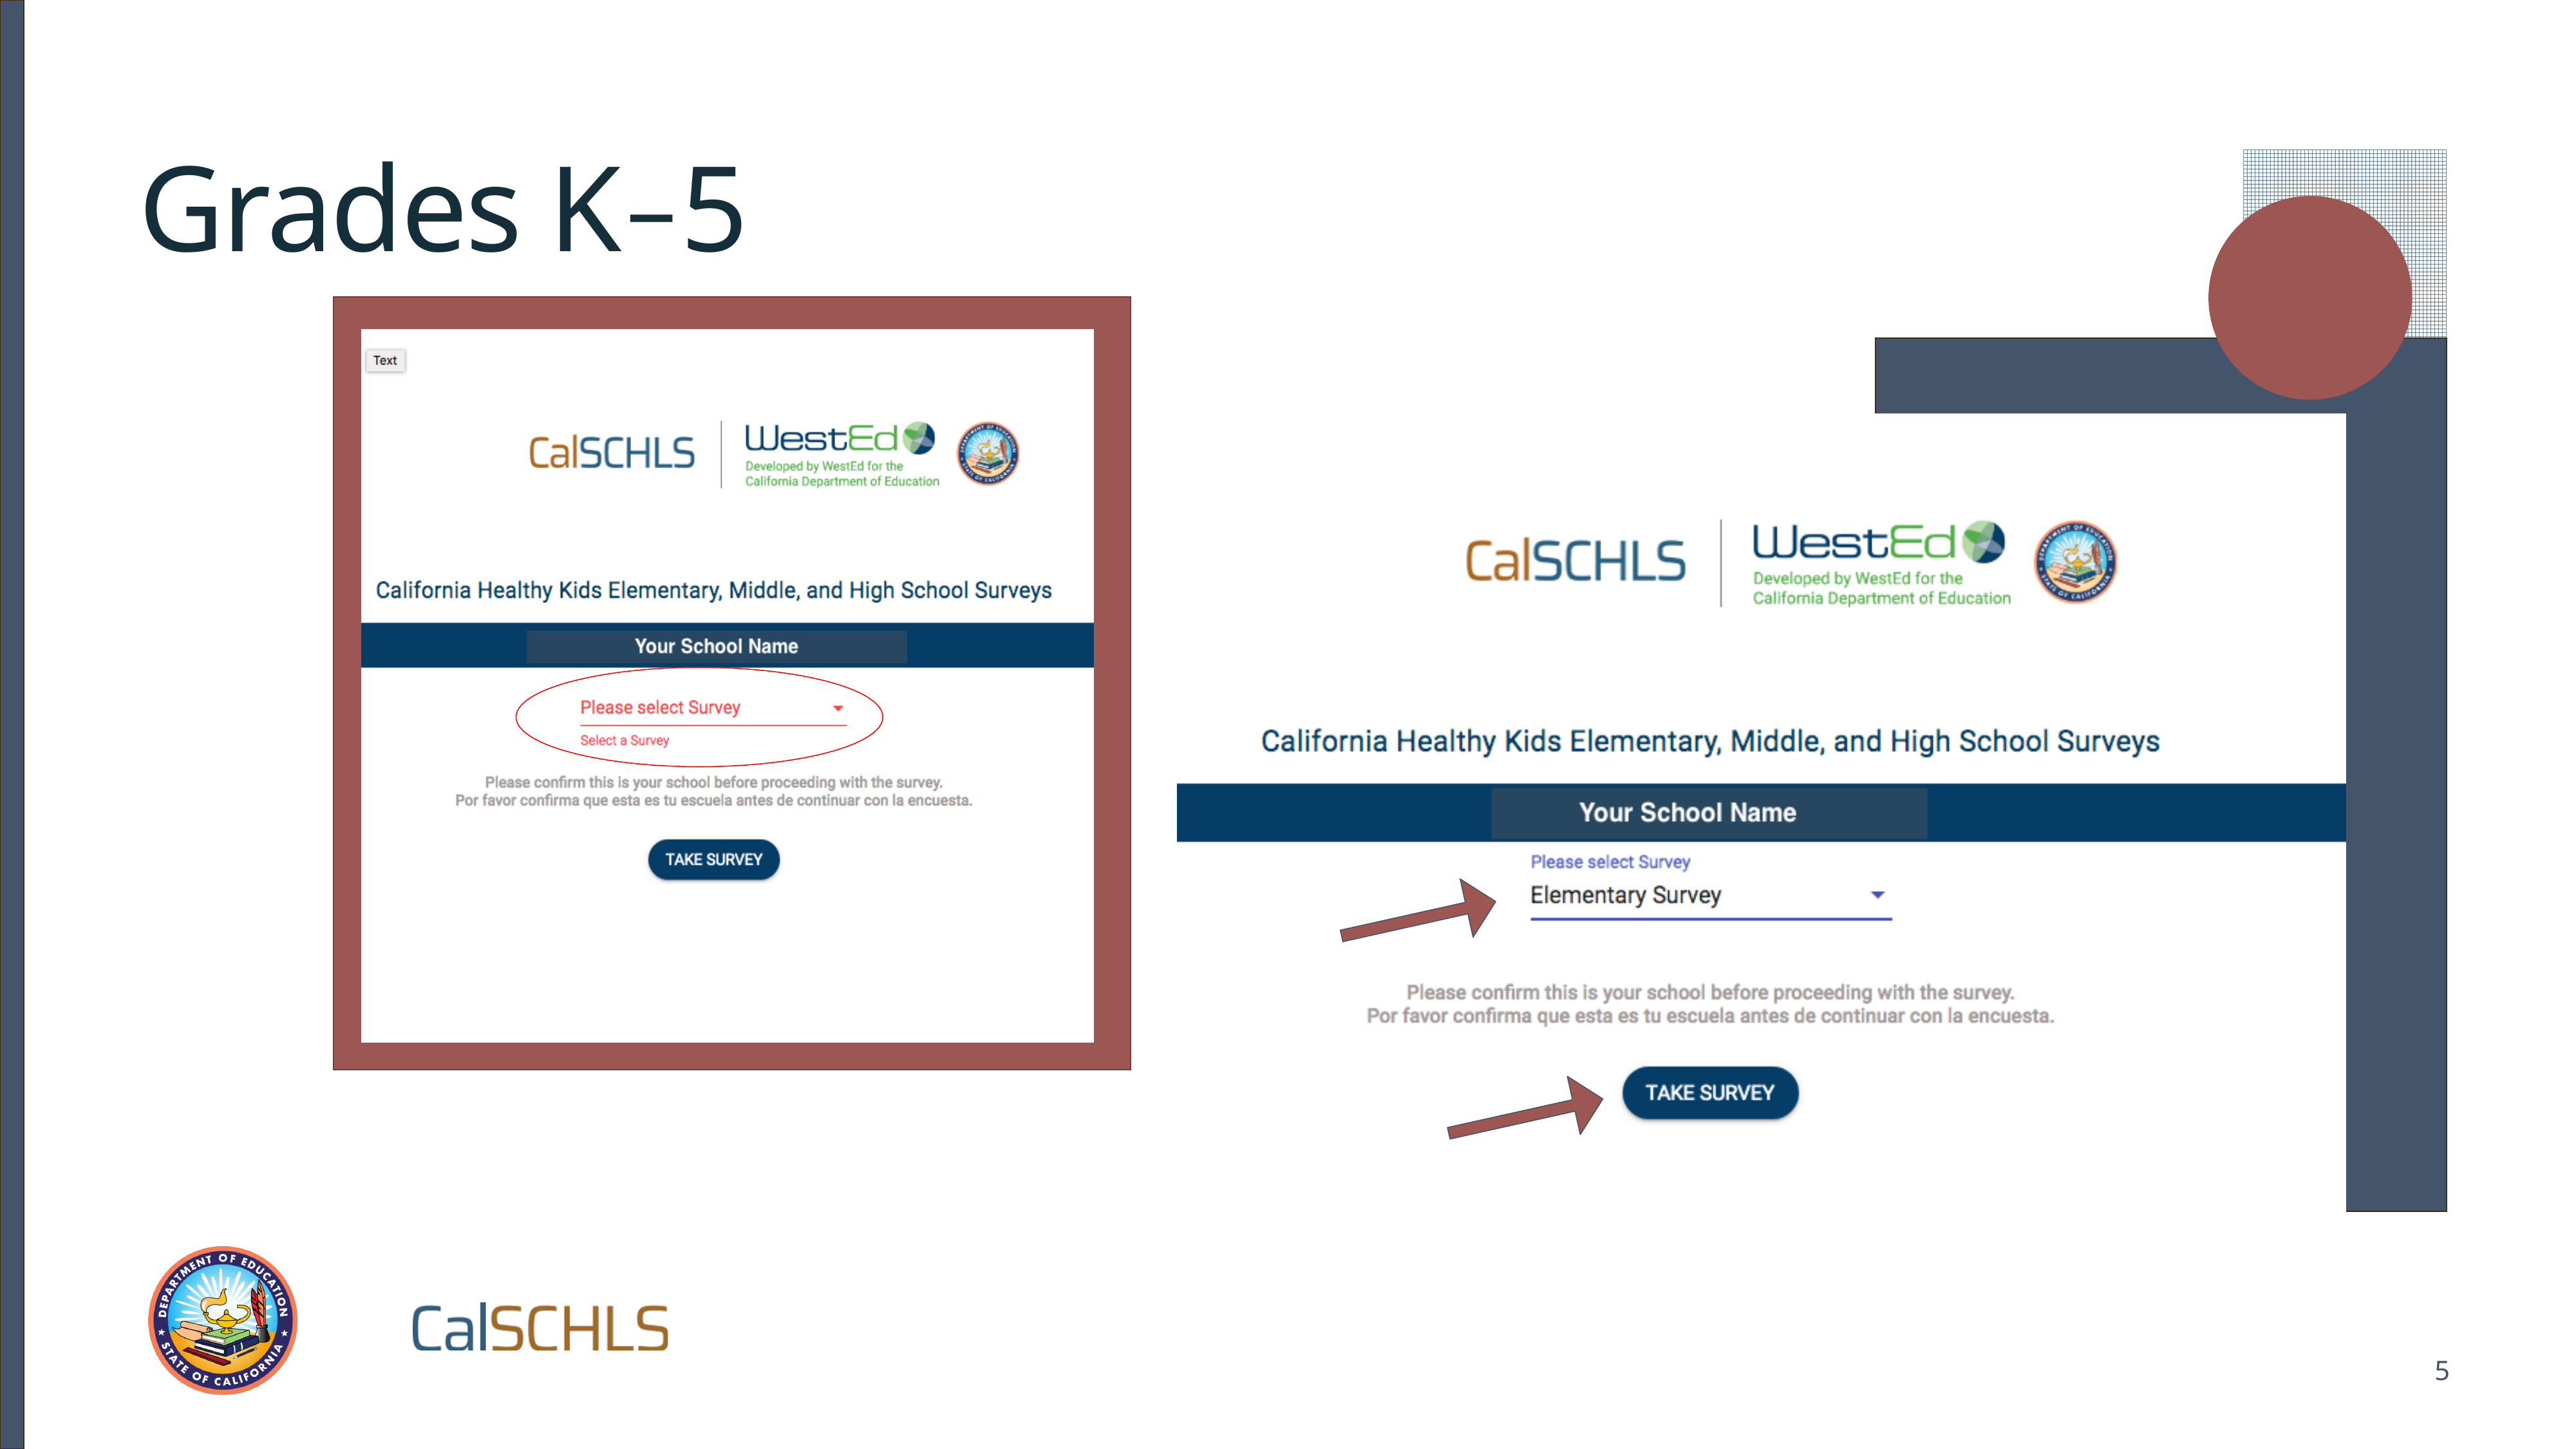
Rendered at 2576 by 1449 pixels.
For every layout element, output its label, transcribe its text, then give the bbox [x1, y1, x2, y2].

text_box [333, 297, 1131, 1070]
picture [2405, 298, 2447, 337]
slide_number 6 [2346, 1341, 2460, 1404]
title Grades K–5 [129, 144, 2447, 298]
picture [148, 1246, 297, 1395]
picture [1001, 337, 2346, 1404]
